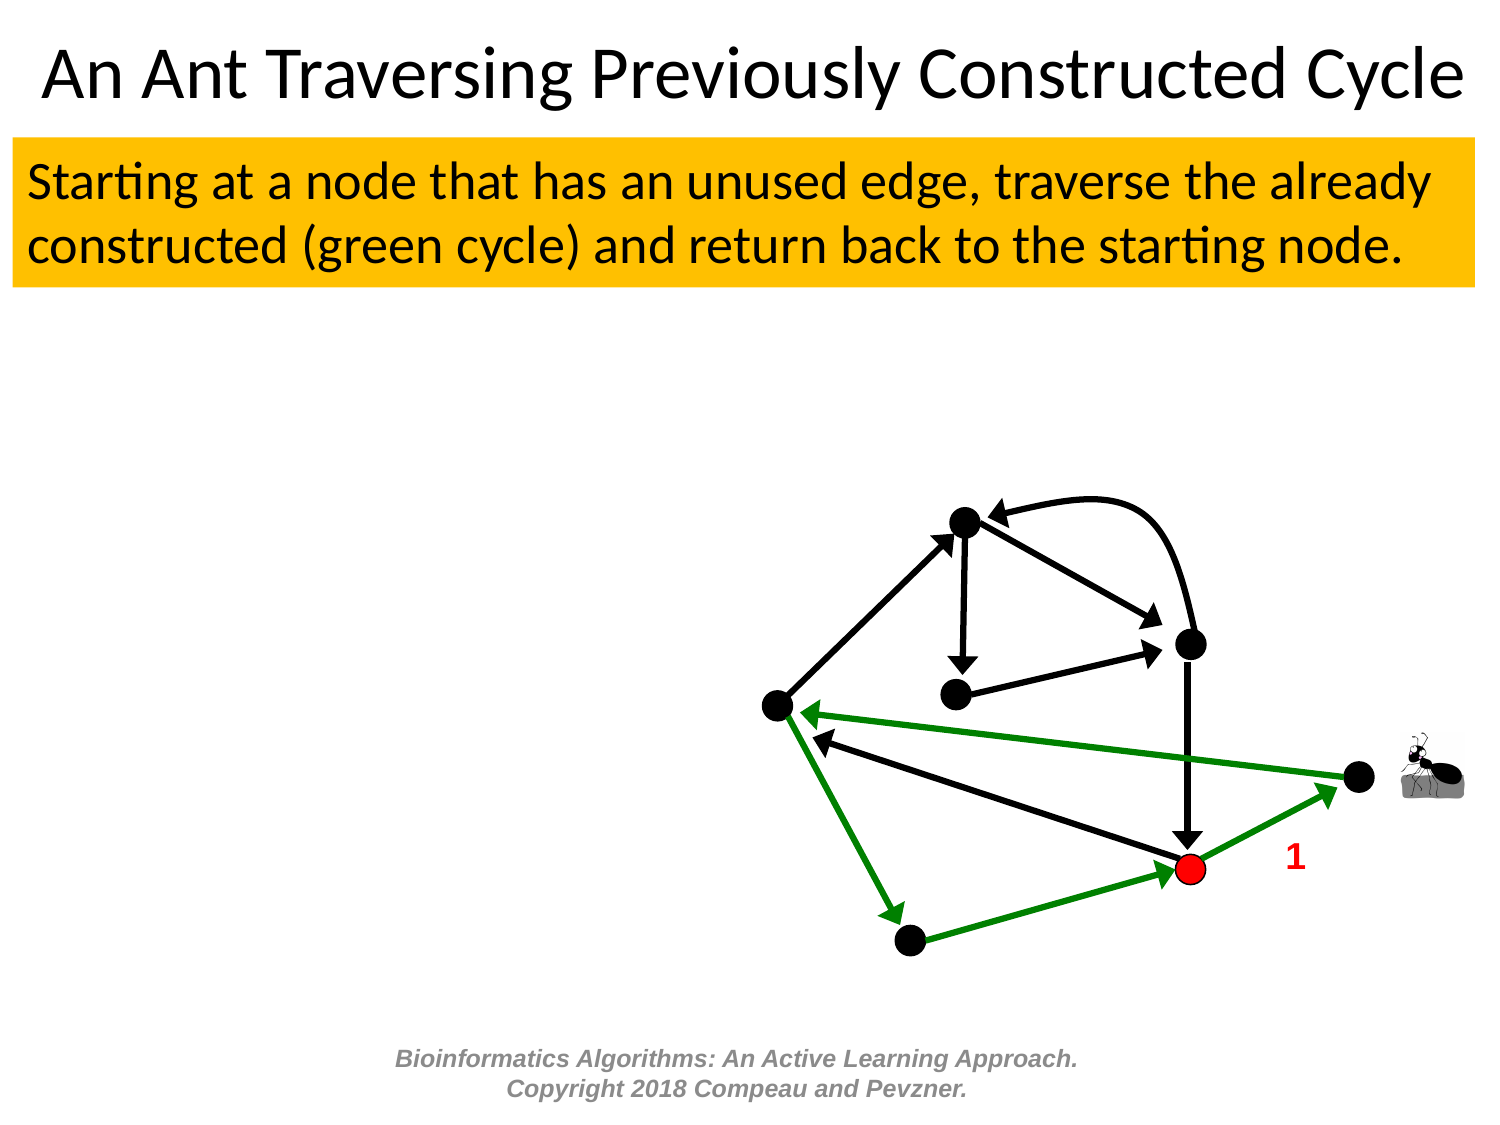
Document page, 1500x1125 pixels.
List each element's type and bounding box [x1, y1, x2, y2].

footer [324, 1042, 1150, 1103]
text_box [12, 137, 1475, 288]
picture [1399, 731, 1465, 799]
text_box [739, 499, 1374, 983]
title [24, 24, 1500, 113]
